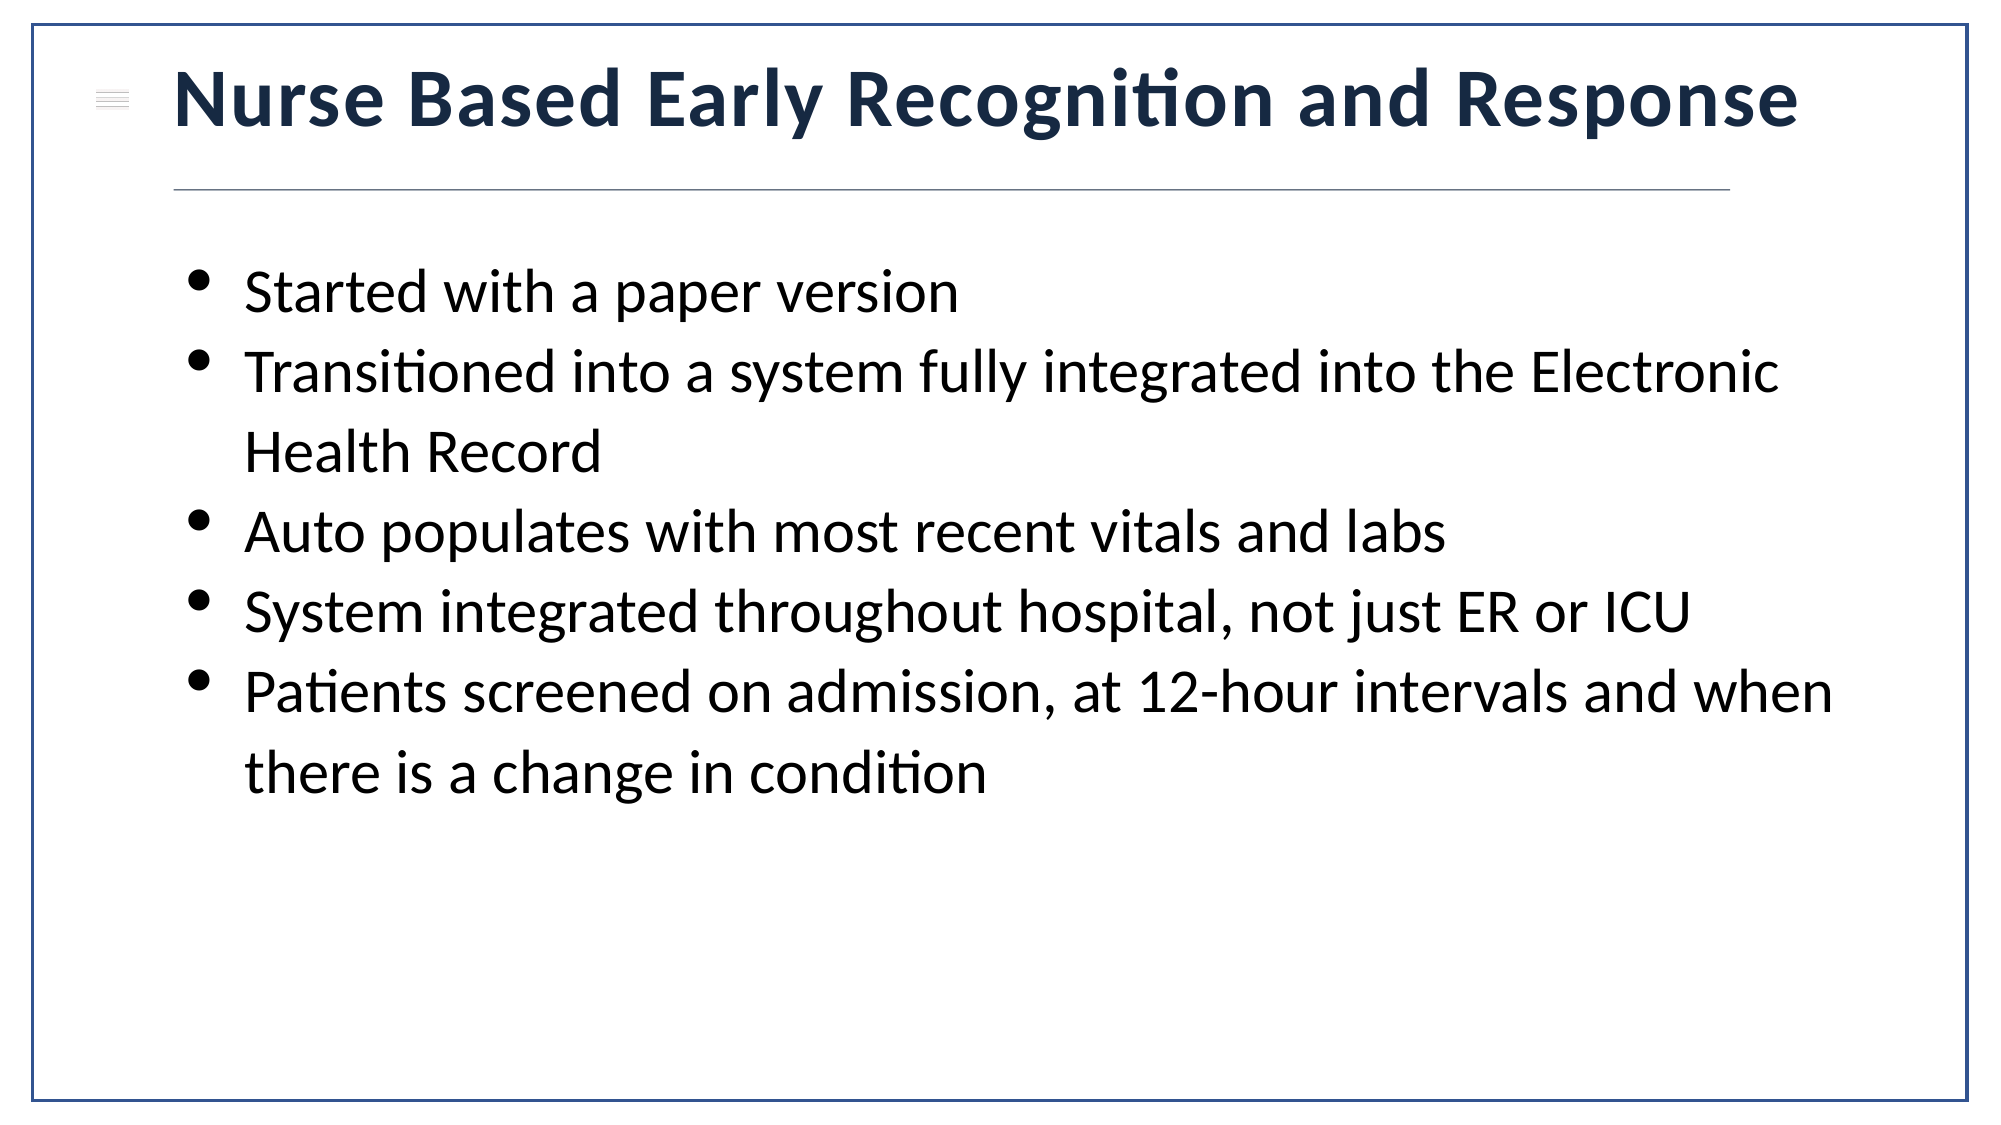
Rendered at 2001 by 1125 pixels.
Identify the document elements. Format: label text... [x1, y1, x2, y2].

text_box Started with a paper version Transitioned into a system fully integrated into the Electronic Health Record Auto populates with most recent vitals and labs System integrated throughout hospital, not just ER or ICU Patients screened on admission, at 12-hour intervals and when there is a change in condition [173, 237, 1928, 875]
picture [96, 89, 129, 110]
text_box [32, 24, 1968, 1101]
text_box Nurse Based Early Recognition and Response [173, 42, 1827, 144]
